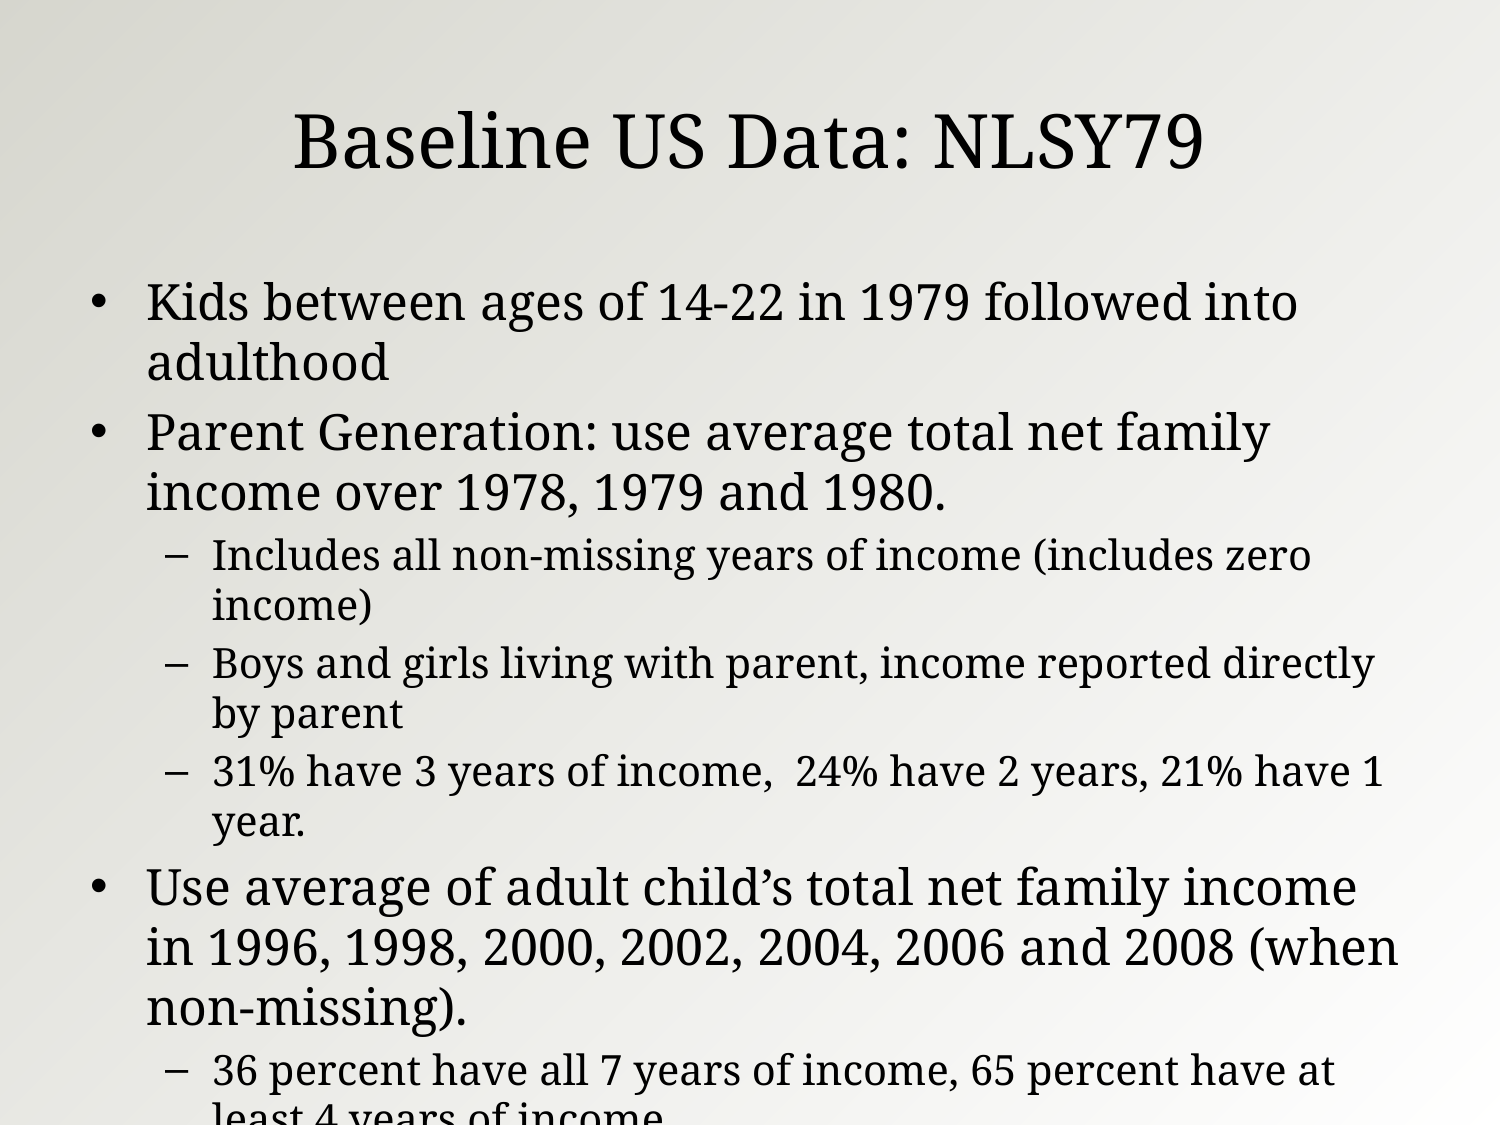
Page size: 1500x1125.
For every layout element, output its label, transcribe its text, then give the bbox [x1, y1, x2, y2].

list Kids between ages of 14-22 in 1979 followed into adulthood Parent Generation: use average total net family income over 1978, 1979 and 1980. Includes all non-missing years of income (includes zero income) Boys and girls living with parent, income reported directly by parent 31% have 3 years of income, 24% have 2 years, 21% have 1 year. Use average of adult child’s total net family income in 1996, 1998, 2000, 2002, 2004, 2006 and 2008 (when non-missing). 36 percent have all 7 years of income, 65 percent have at least 4 years of income. Adult children ages are between 33 and 52 Include oversamples and use weights Our final sample includes 6767 observations on 1957-64 cohorts [75, 262, 1425, 1125]
title Baseline US Data: NLSY79 [75, 45, 1425, 233]
